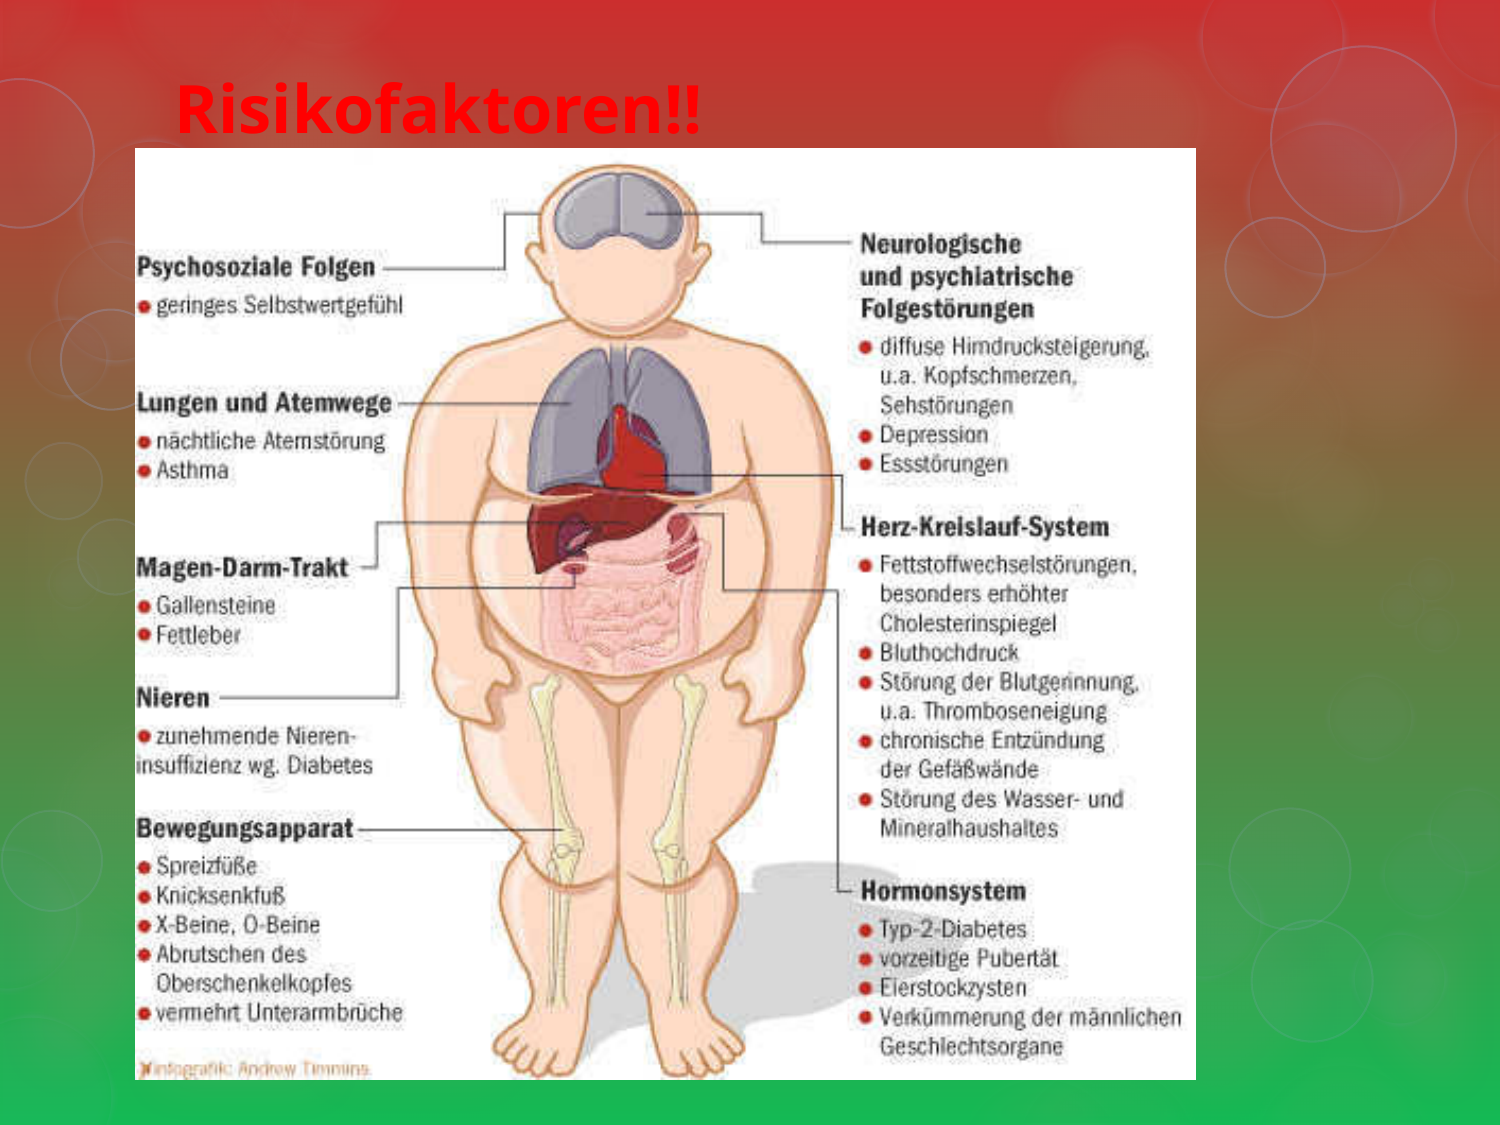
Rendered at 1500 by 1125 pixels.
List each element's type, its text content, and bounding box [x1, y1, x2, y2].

picture [135, 148, 1197, 1081]
title Risikofaktoren!! [159, 30, 1329, 183]
